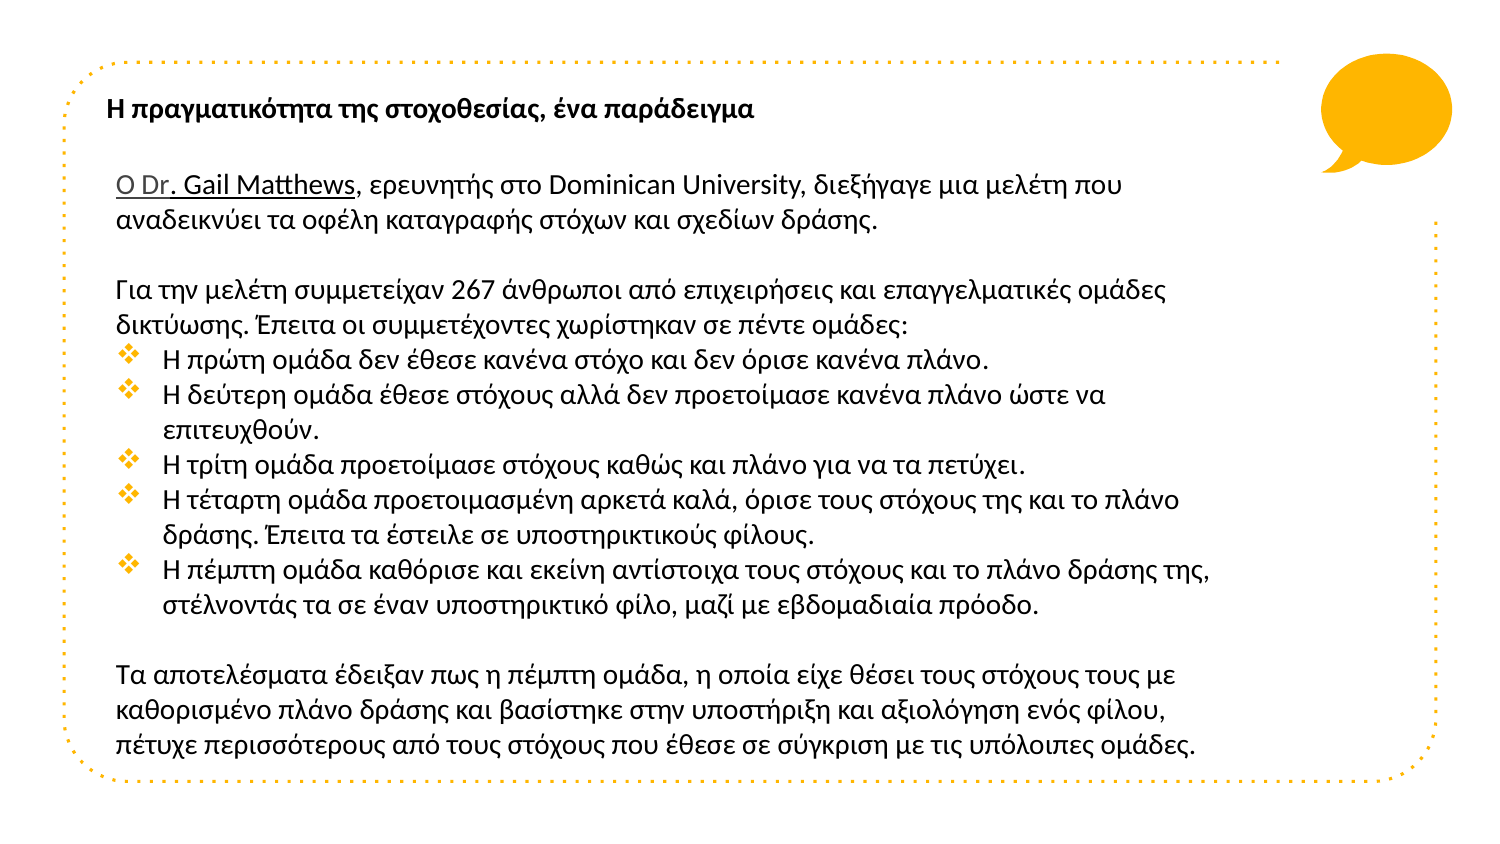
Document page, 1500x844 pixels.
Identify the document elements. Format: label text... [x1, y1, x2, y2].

text_box Ο Dr. Gail Matthews, ερευνητής στο Dominican University, διεξήγαγε μια μελέτη που αναδεικνύει τα οφέλη καταγραφής στόχων και σχεδίων δράσης. Για την μελέτη συμμετείχαν 267 άνθρωποι από επιχειρήσεις και επαγγελματικές ομάδες δικτύωσης. Έπειτα οι συμμετέχοντες χωρίστηκαν σε πέντε ομάδες: Η πρώτη ομάδα δεν έθεσε κανένα στόχο και δεν όρισε κανένα πλάνο. Η δεύτερη ομάδα έθεσε στόχους αλλά δεν προετοίμασε κανένα πλάνο ώστε να επιτευχθούν. Η τρίτη ομάδα προετοίμασε στόχους καθώς και πλάνο για να τα πετύχει. Η τέταρτη ομάδα προετοιμασμένη αρκετά καλά, όρισε τους στόχους της και το πλάνο δράσης. Έπειτα τα έστειλε σε υποστηρικτικούς φίλους. Η πέμπτη ομάδα καθόρισε και εκείνη αντίστοιχα τους στόχους και το πλάνο δράσης της, στέλνοντάς τα σε έναν υποστηρικτικό φίλο, μαζί με εβδομαδιαία πρόοδο. Τα αποτελέσματα έδειξαν πως η πέμπτη ομάδα, η οποία είχε θέσει τους στόχους τους με καθορισμένο πλάνο δράσης και βασίστηκε στην υποστήριξη και αξιολόγηση ενός φίλου, πέτυχε περισσότερους από τους στόχους που έθεσε σε σύγκριση με τις υπόλοιπες ομάδες. [100, 158, 1270, 768]
text_box [1321, 53, 1453, 173]
text_box Η πραγματικότητα της στοχοθεσίας, ένα παράδειγμα [91, 81, 1073, 132]
